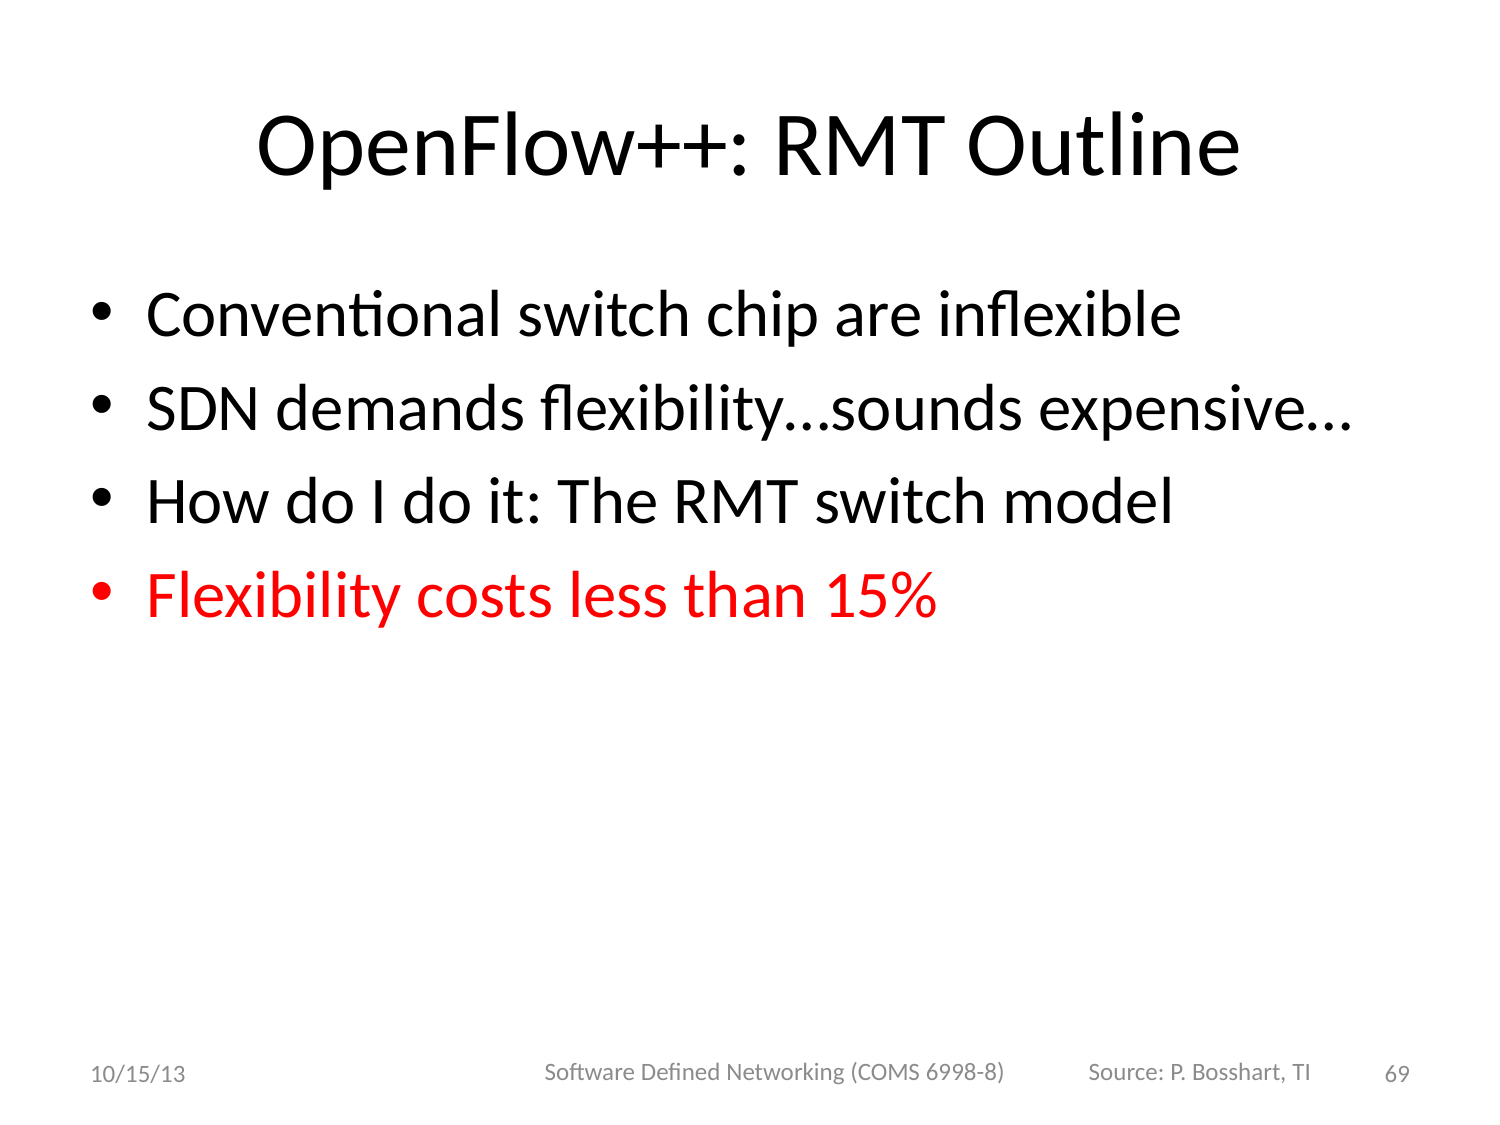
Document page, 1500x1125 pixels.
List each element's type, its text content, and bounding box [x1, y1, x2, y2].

title OpenFlow++: RMT Outline [75, 45, 1425, 233]
footer Software Defined Networking (COMS 6998-8) [512, 1037, 937, 1103]
text_box Source: P. Bosshart, TI [937, 1037, 1463, 1103]
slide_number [75, 1042, 425, 1103]
list Conventional switch chip are inflexible SDN demands flexibility…sounds expensive… How do I do it: The RMT switch model Flexibility costs less than 15% [75, 262, 1408, 1005]
